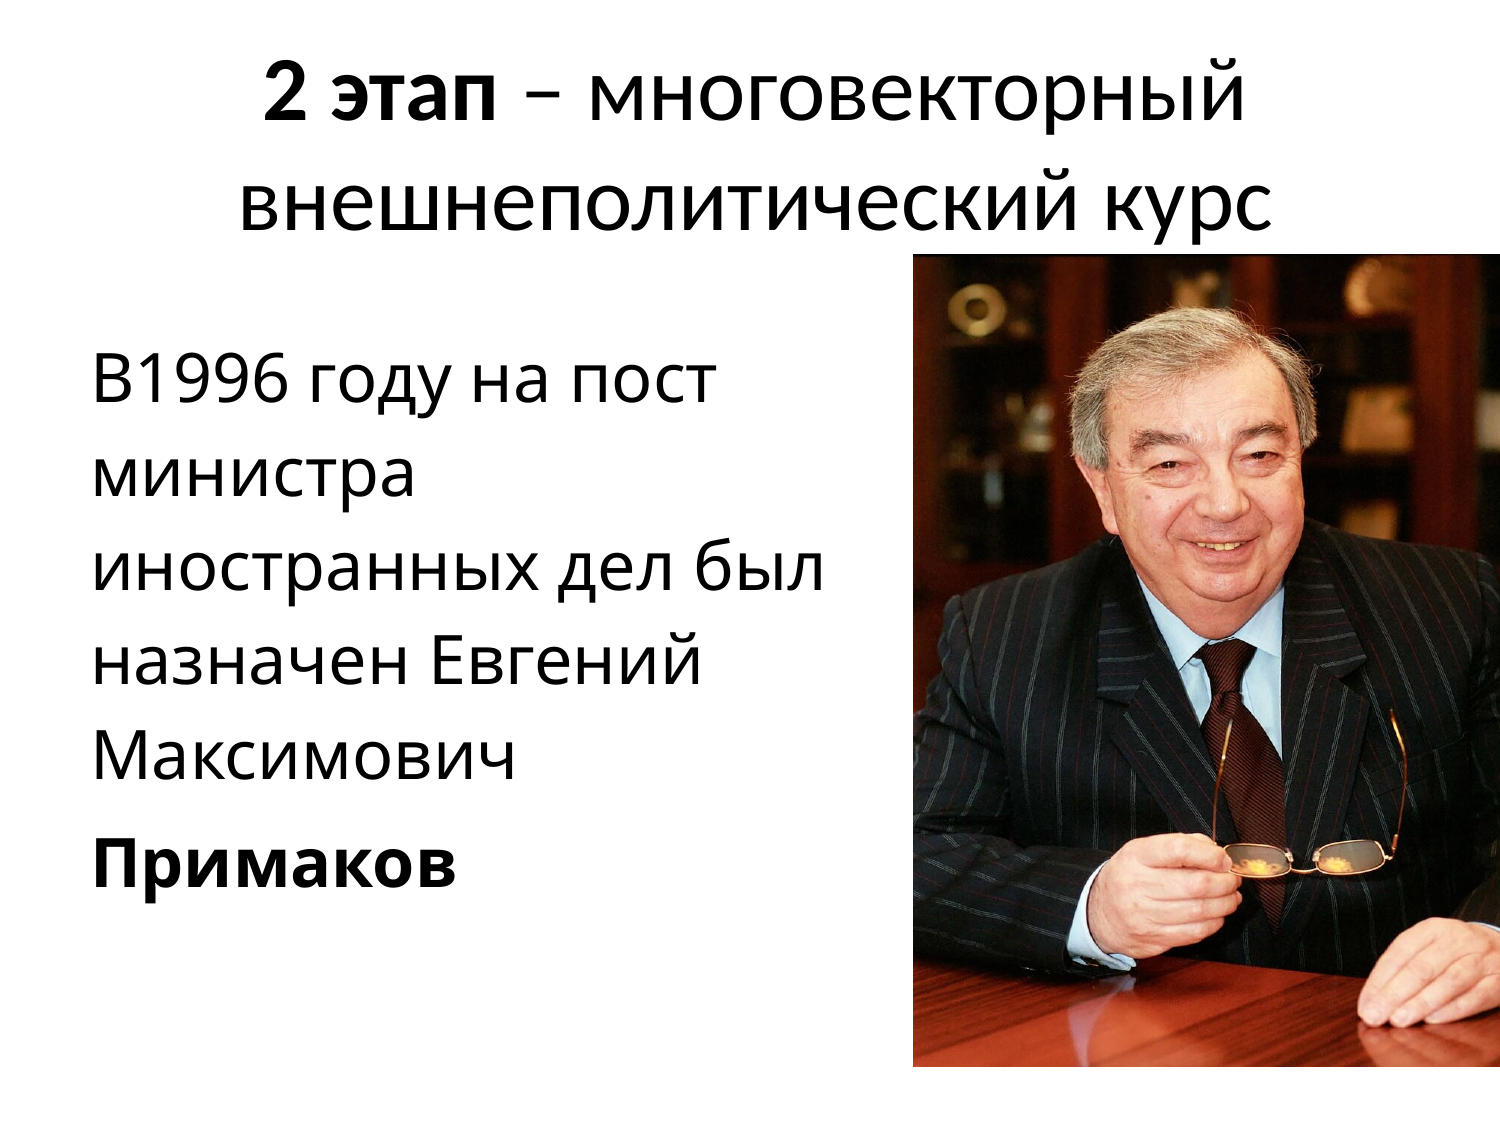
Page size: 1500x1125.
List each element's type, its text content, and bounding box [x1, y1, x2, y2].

list В1996 году на пост министра иностранных дел был назначен Евгений Максимович Примаков [75, 314, 845, 1005]
picture [913, 254, 1500, 1068]
title 2 этап – многовекторный внешнеполитический курс [29, 45, 1483, 233]
